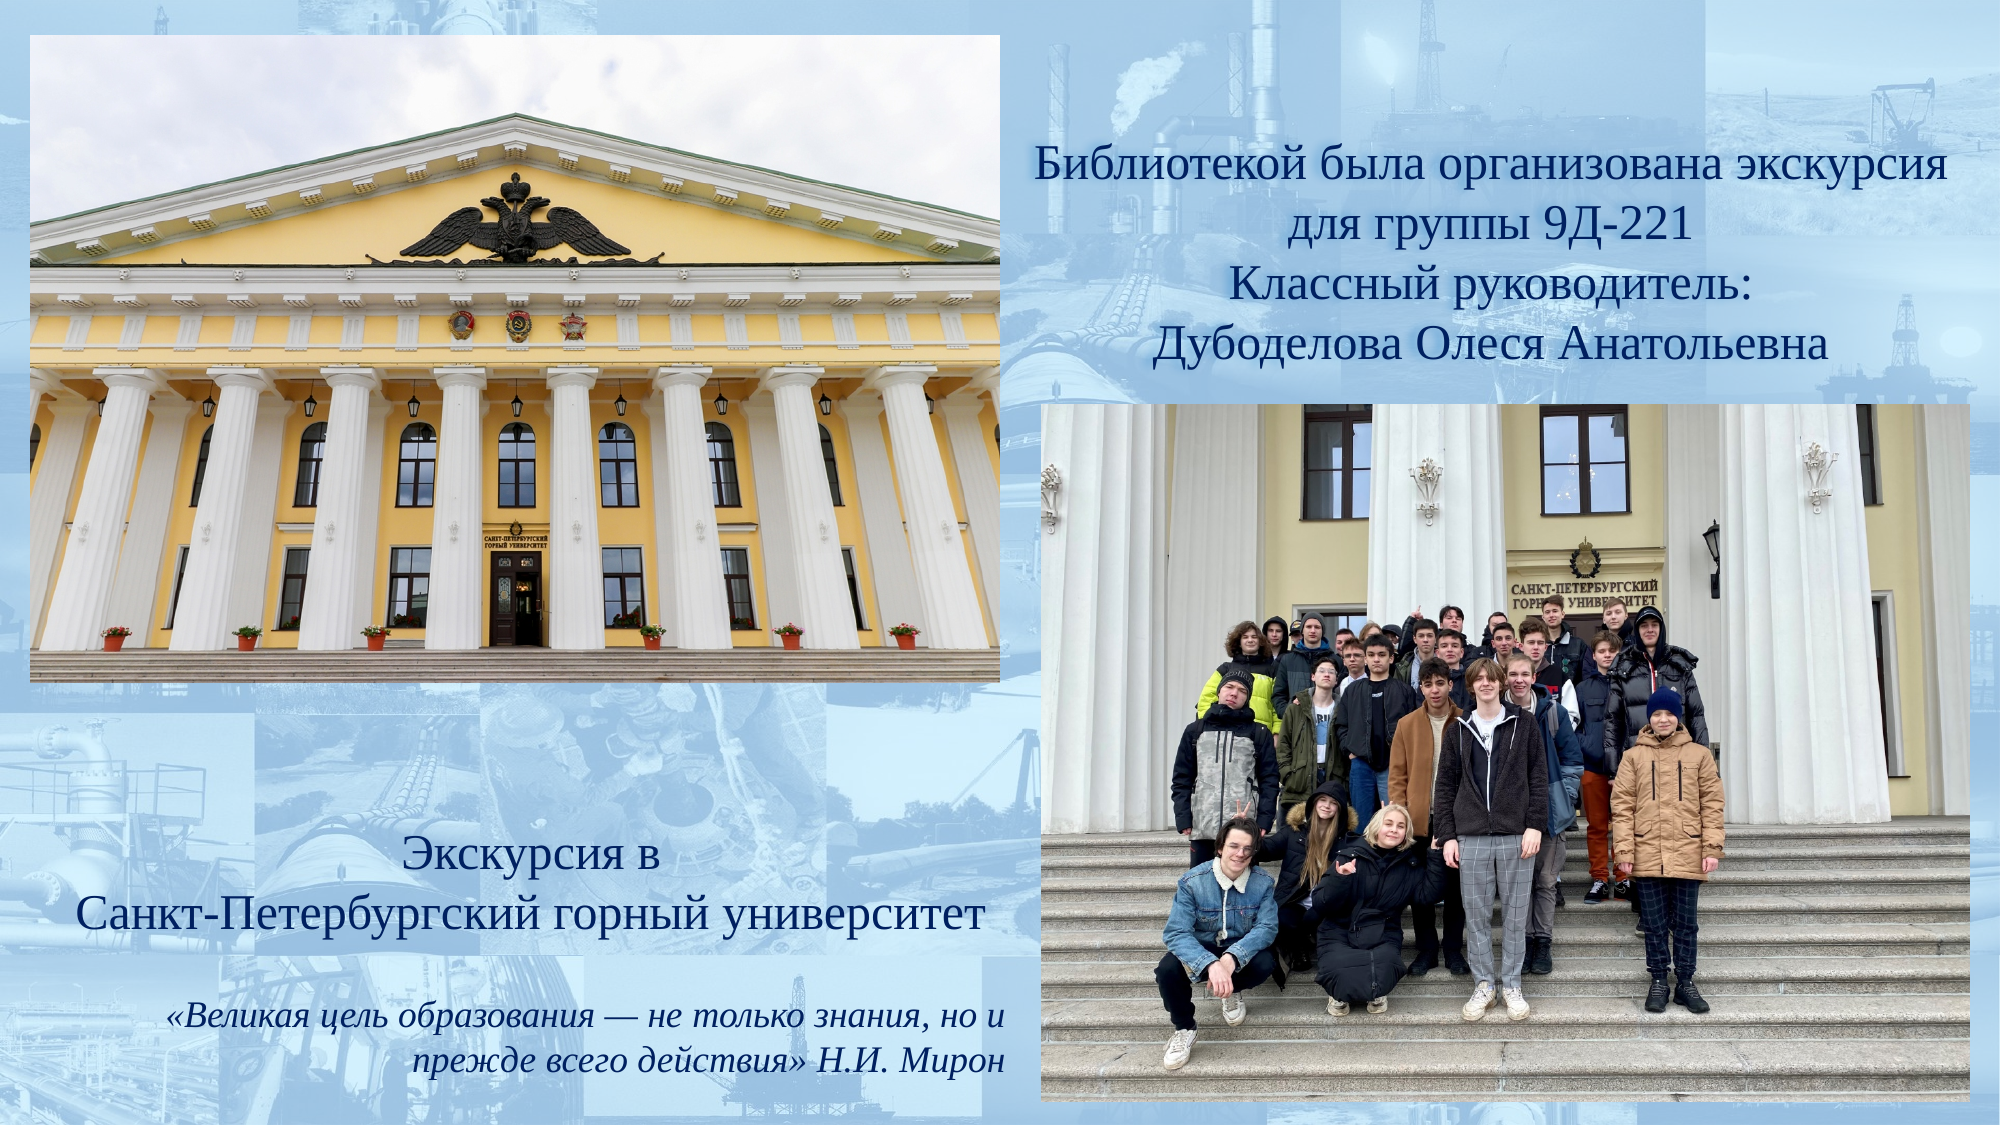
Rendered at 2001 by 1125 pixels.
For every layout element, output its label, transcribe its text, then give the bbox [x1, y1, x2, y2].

picture [30, 35, 1000, 683]
text_box Экскурсия в Санкт-Петербургский горный университет [30, 812, 1031, 948]
picture [1040, 404, 1970, 1102]
text_box «Великая цель образования — не только знания, но и прежде всего действия» Н.И. Мирон [20, 982, 1021, 1088]
text_box Библиотекой была организована экскурсия для группы 9Д-221 Классный руководитель: Дубоделова Олеся Анатольевна [1000, 121, 1983, 377]
